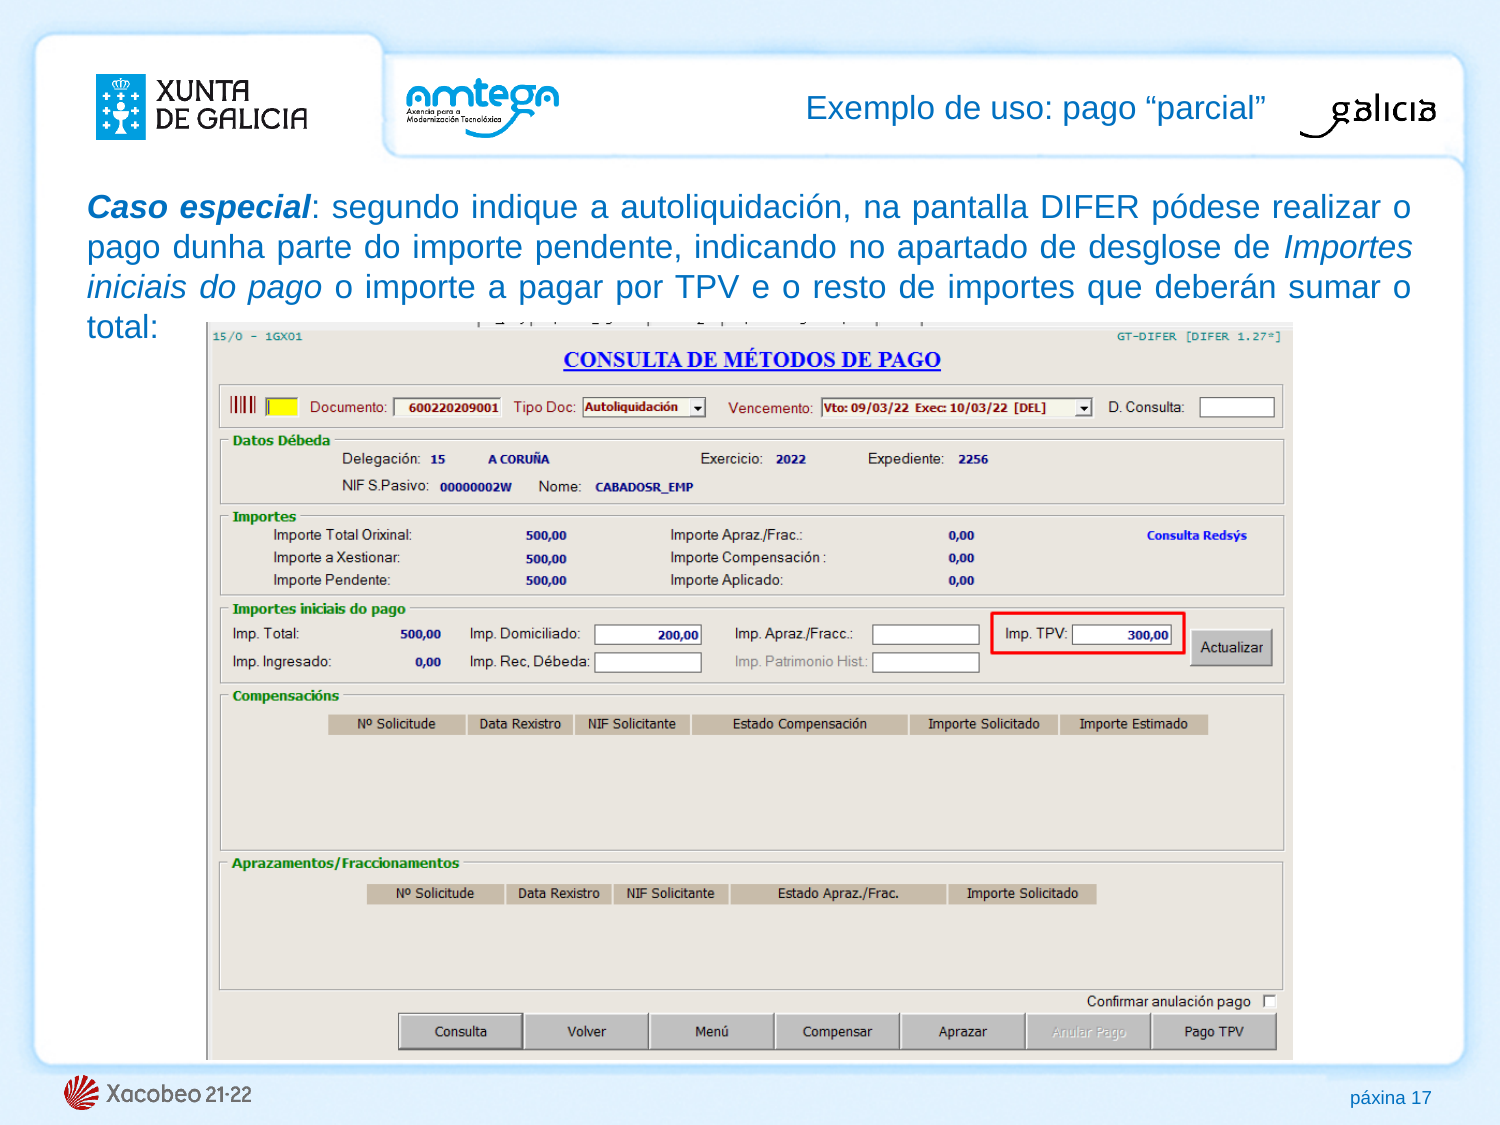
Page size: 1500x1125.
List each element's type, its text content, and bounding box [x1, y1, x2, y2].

text_box Caso especial: segundo indique a autoliquidación, na pantalla DIFER pódese realizar o pago dunha parte do importe pendente, indicando no apartado de desglose de Importes iniciais do pago o importe a pagar por TPV e o resto de importes que deberán sumar o total: [72, 178, 1428, 305]
text_box Exemplo de uso: pago “parcial” [572, 64, 1282, 148]
picture [0, 0, 1500, 1125]
